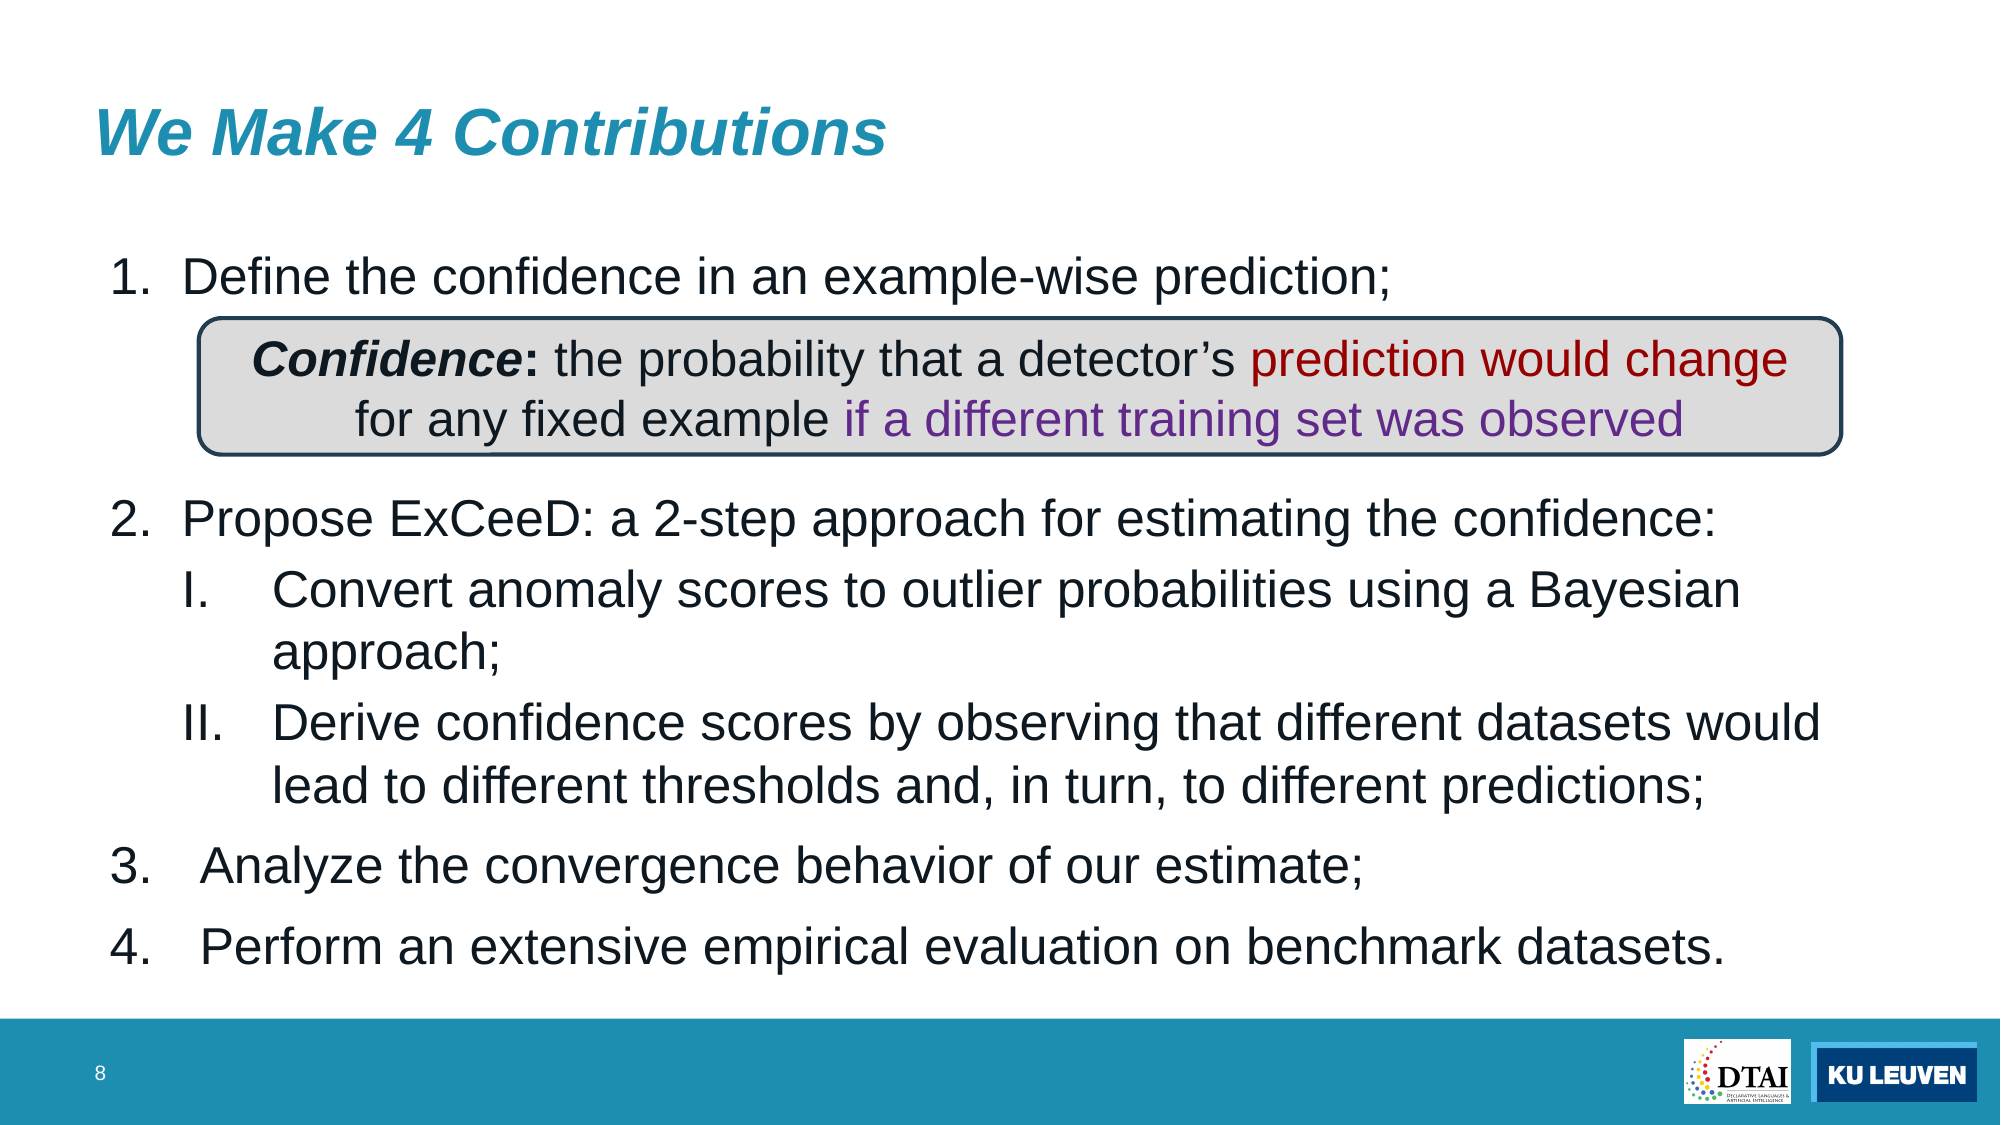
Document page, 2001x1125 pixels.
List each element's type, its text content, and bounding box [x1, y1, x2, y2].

picture [1684, 1039, 1791, 1104]
picture [1811, 1042, 1977, 1102]
text_box Confidence: the probability that a detector’s prediction would change for any fixed example if a different training set was observed [197, 317, 1843, 456]
slide_number 8 [94, 1018, 201, 1125]
list Define the confidence in an example-wise prediction; Propose ExCeeD: a 2-step approach for estimating the confidence: Convert anomaly scores to outlier probabilities using a Bayesian approach; Derive confidence scores by observing that different datasets would lead to different thresholds and, in turn, to different predictions; Analyze the convergence behavior of our estimate; Perform an extensive empirical evaluation on benchmark datasets. [94, 234, 1946, 994]
title We Make 4 Contributions [94, 33, 1906, 223]
